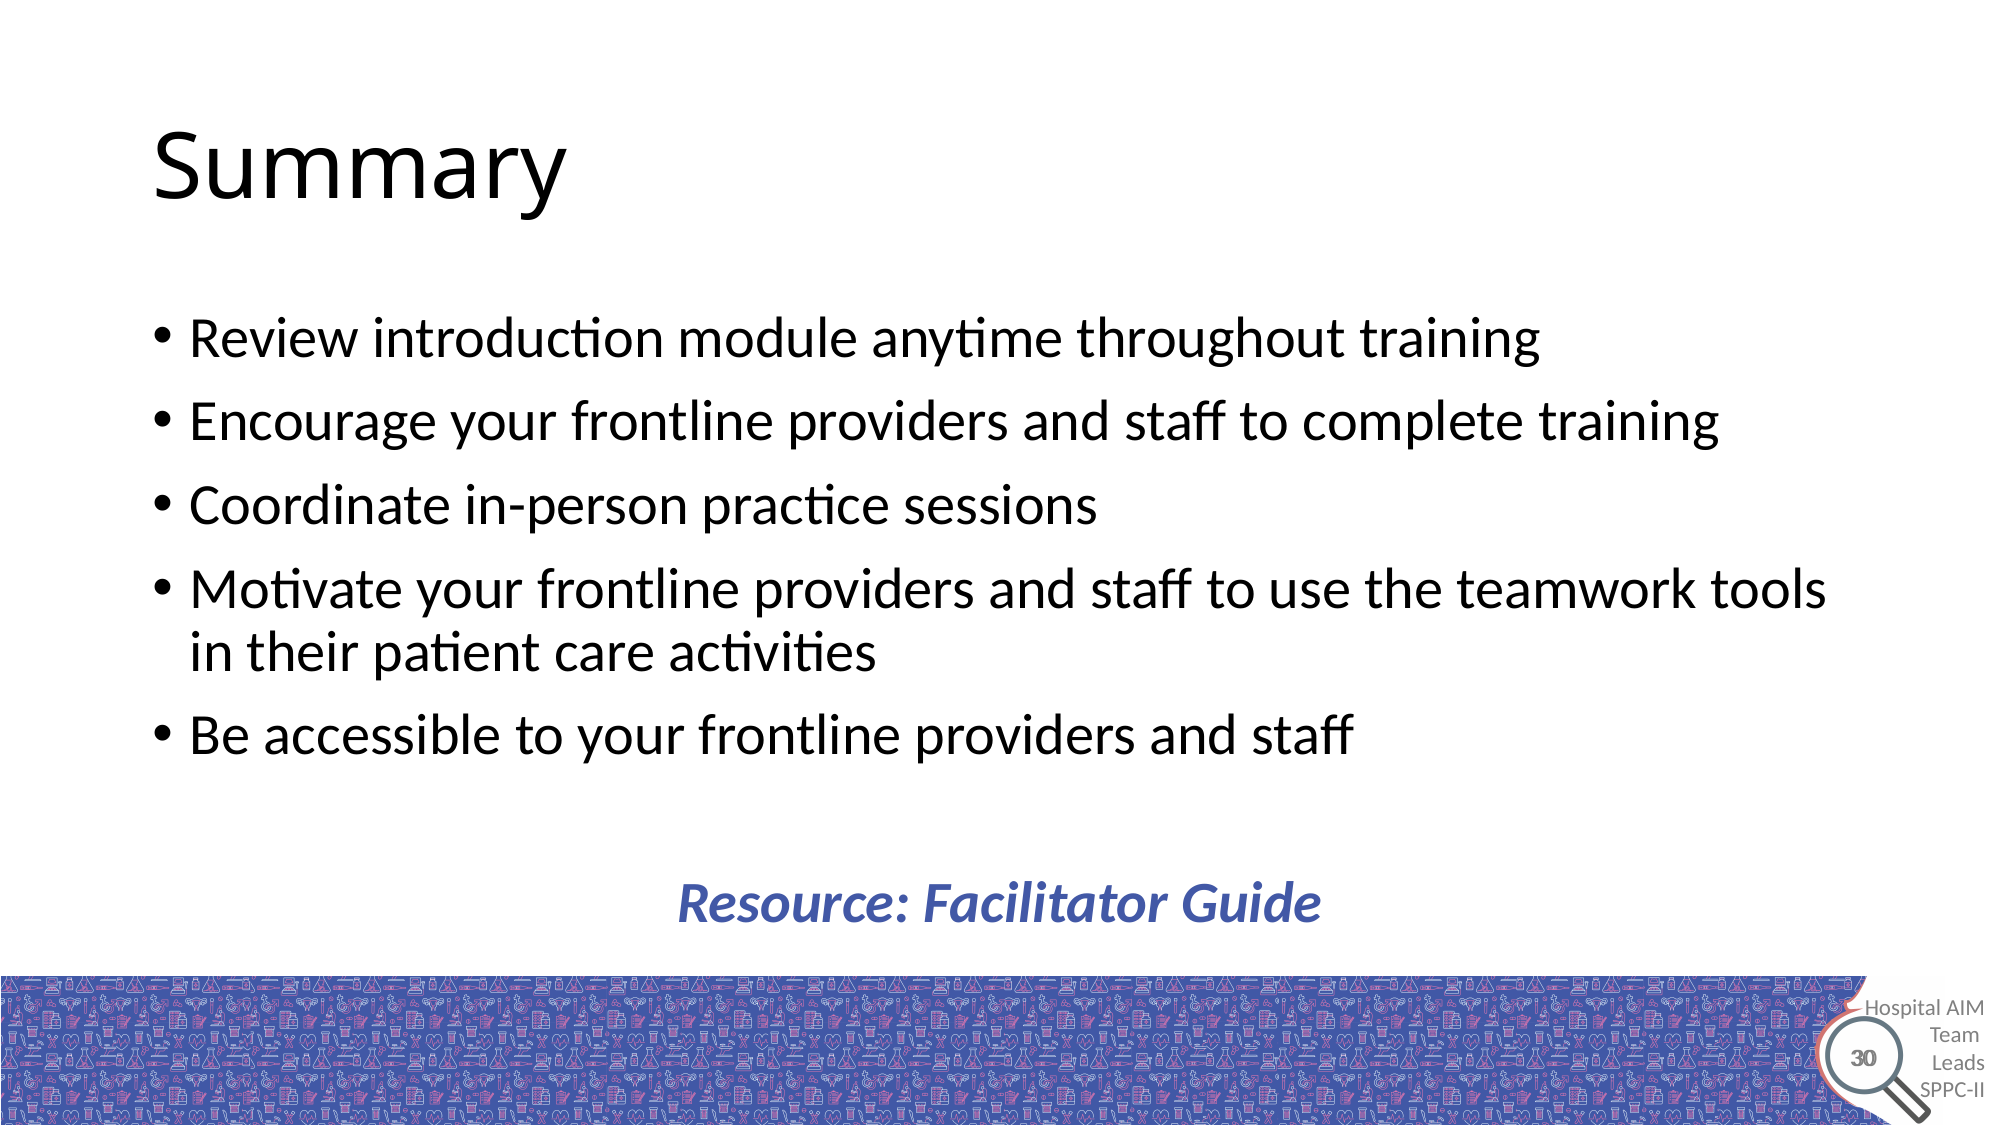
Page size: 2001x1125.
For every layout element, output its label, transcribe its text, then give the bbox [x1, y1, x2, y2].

slide_number 30 [1802, 1026, 1923, 1087]
picture [0, 976, 1992, 1125]
list Review introduction module anytime throughout training Encourage your frontline providers and staff to complete training Coordinate in-person practice sessions Motivate your frontline providers and staff to use the teamwork tools in their patient care activities Be accessible to your frontline providers and staff Resource: Facilitator Guide [137, 299, 1863, 1014]
title Summary [137, 59, 1863, 278]
